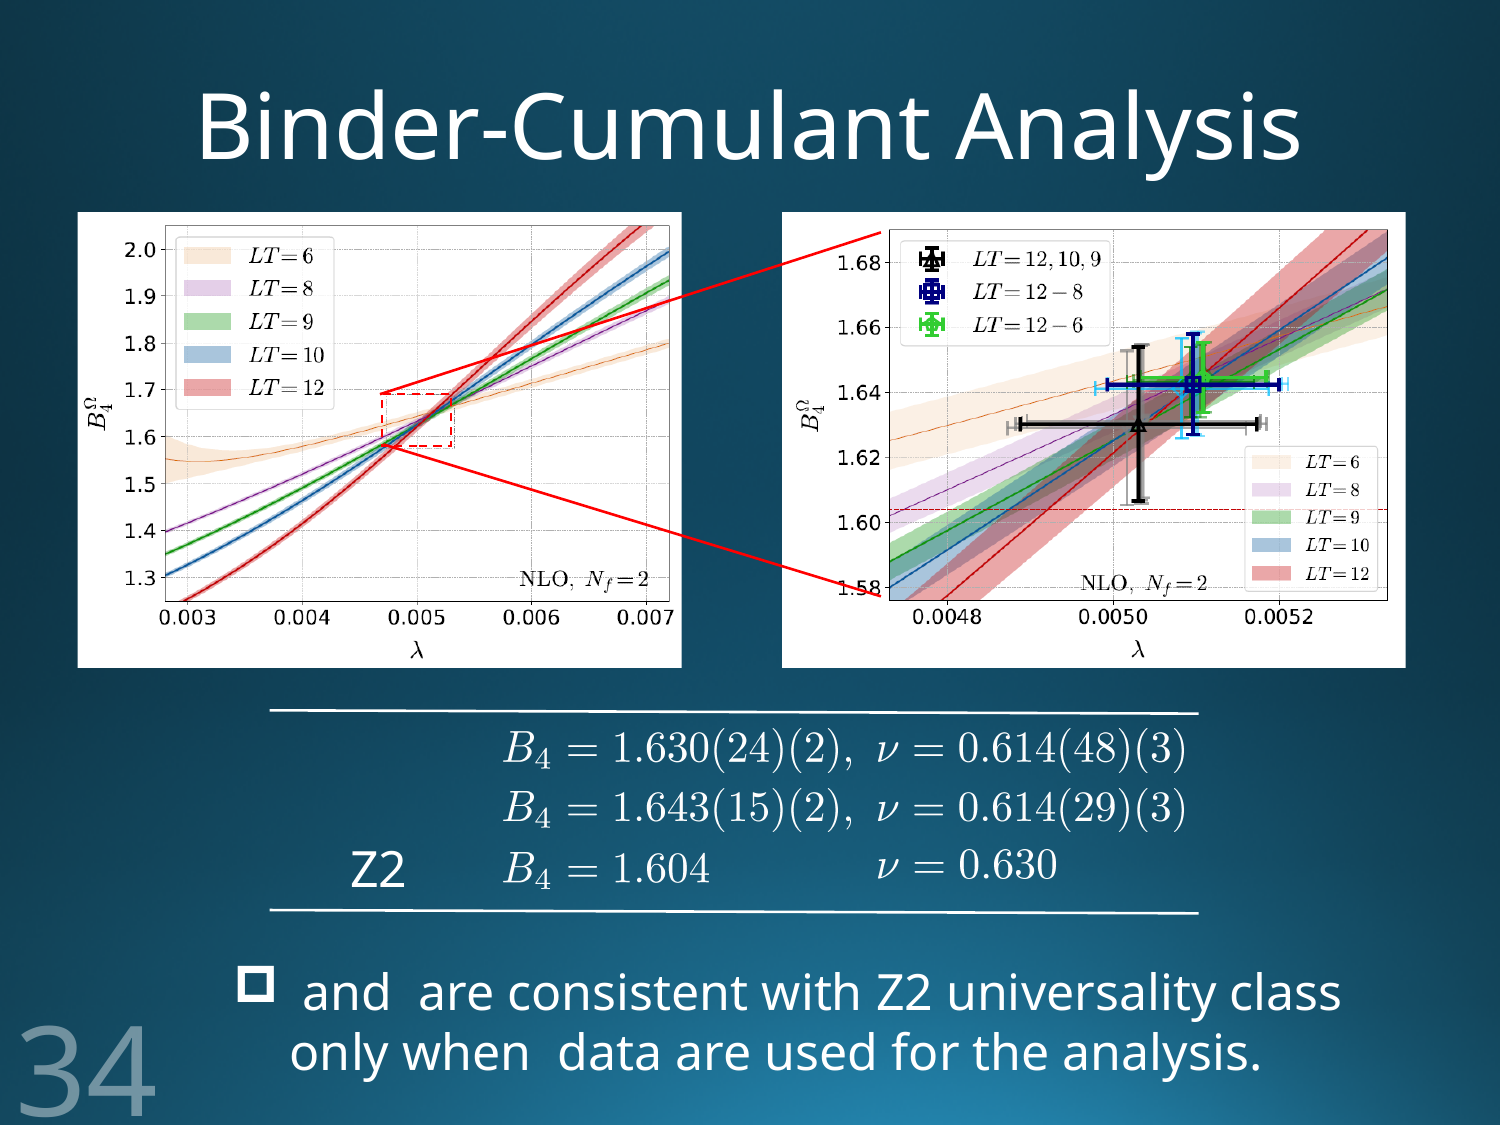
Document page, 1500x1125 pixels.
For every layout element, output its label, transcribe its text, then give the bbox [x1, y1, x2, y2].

slide_number 34 [0, 1028, 252, 1125]
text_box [269, 909, 1199, 914]
picture [0, 0, 1500, 1125]
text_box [379, 232, 881, 395]
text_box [269, 710, 1199, 714]
title Binder-Cumulant Analysis [103, 21, 1397, 232]
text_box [383, 444, 881, 597]
